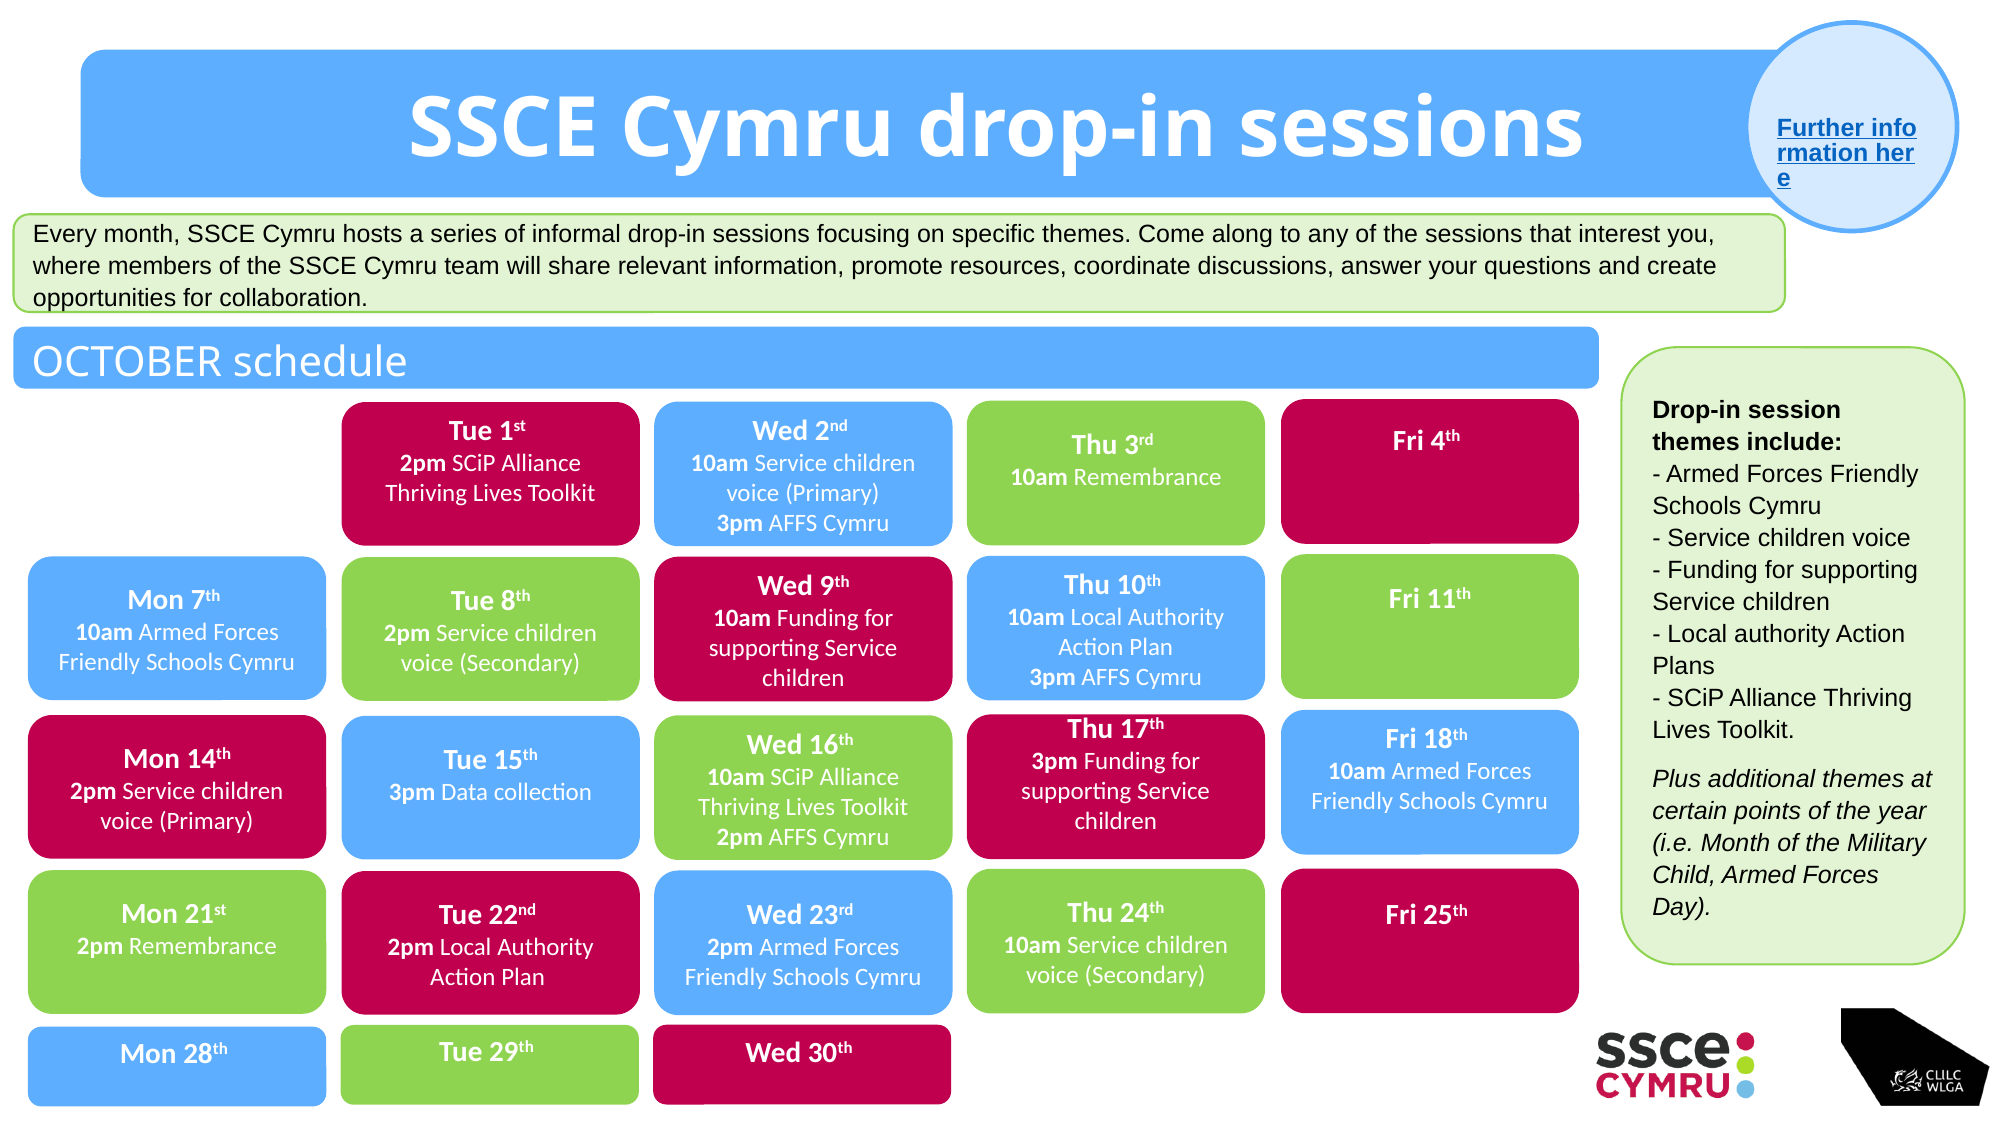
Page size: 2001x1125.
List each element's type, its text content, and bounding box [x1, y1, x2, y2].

text_box Further information here [1745, 21, 1959, 233]
text_box Mon 7th 10am Armed Forces Friendly Schools Cymru [26, 555, 328, 702]
text_box Mon 21st 2pm Remembrance [26, 869, 328, 1015]
text_box Wed 2nd 10am Service children voice (Primary) 3pm AFFS Cymru [653, 400, 954, 548]
text_box Thu 3rd 10am Remembrance [965, 399, 1267, 547]
text_box Fri 4th [1279, 398, 1581, 545]
text_box Fri 25th [1279, 867, 1581, 1015]
text_box Mon 28th [26, 1025, 328, 1108]
text_box Tue 29th [339, 1023, 640, 1106]
text_box Drop-in session themes include: - Armed Forces Friendly Schools Cymru - Service children voice - Funding for supporting Service children - Local authority Action Plans - SCiP Alliance Thriving Lives Toolkit. Plus additional themes at certain points of the year (i.e. Month of the Military Child, Armed Forces Day). [1620, 346, 1966, 966]
text_box Wed 16th 10am SCiP Alliance Thriving Lives Toolkit 2pm AFFS Cymru [653, 714, 954, 861]
text_box Tue 1st 2pm SCiP Alliance Thriving Lives Toolkit [340, 401, 641, 547]
text_box Wed 23rd 2pm Armed Forces Friendly Schools Cymru [653, 869, 954, 1017]
text_box SSCE Cymru drop-in sessions [79, 48, 1779, 199]
text_box Thu 24th 10am Service children voice (Secondary) [965, 867, 1267, 1015]
picture [1588, 1024, 1757, 1107]
text_box OCTOBER schedule [12, 325, 1601, 390]
text_box Mon 14th 2pm Service children voice (Primary) [26, 714, 328, 860]
picture [1841, 1008, 1995, 1107]
text_box Thu 17th 3pm Funding for supporting Service children [965, 713, 1267, 861]
text_box Fri 11th [1279, 553, 1581, 700]
text_box Fri 18th 10am Armed Forces Friendly Schools Cymru [1279, 708, 1581, 856]
text_box Tue 8th 2pm Service children voice (Secondary) [340, 556, 641, 702]
text_box Every month, SSCE Cymru hosts a series of informal drop-in sessions focusing on specific themes. Come along to any of the sessions that interest you, where members of the SSCE Cymru team will share relevant information, promote resources, coordinate discussions, answer your questions and create opportunities for collaboration. [12, 213, 1787, 314]
text_box Tue 22nd 2pm Local Authority Action Plan [340, 869, 641, 1016]
text_box Thu 10th 10am Local Authority Action Plan 3pm AFFS Cymru [965, 554, 1267, 702]
text_box Wed 30th [652, 1023, 953, 1106]
text_box Wed 9th 10am Funding for supporting Service children [653, 555, 954, 703]
text_box Tue 15th 3pm Data collection [340, 714, 641, 861]
